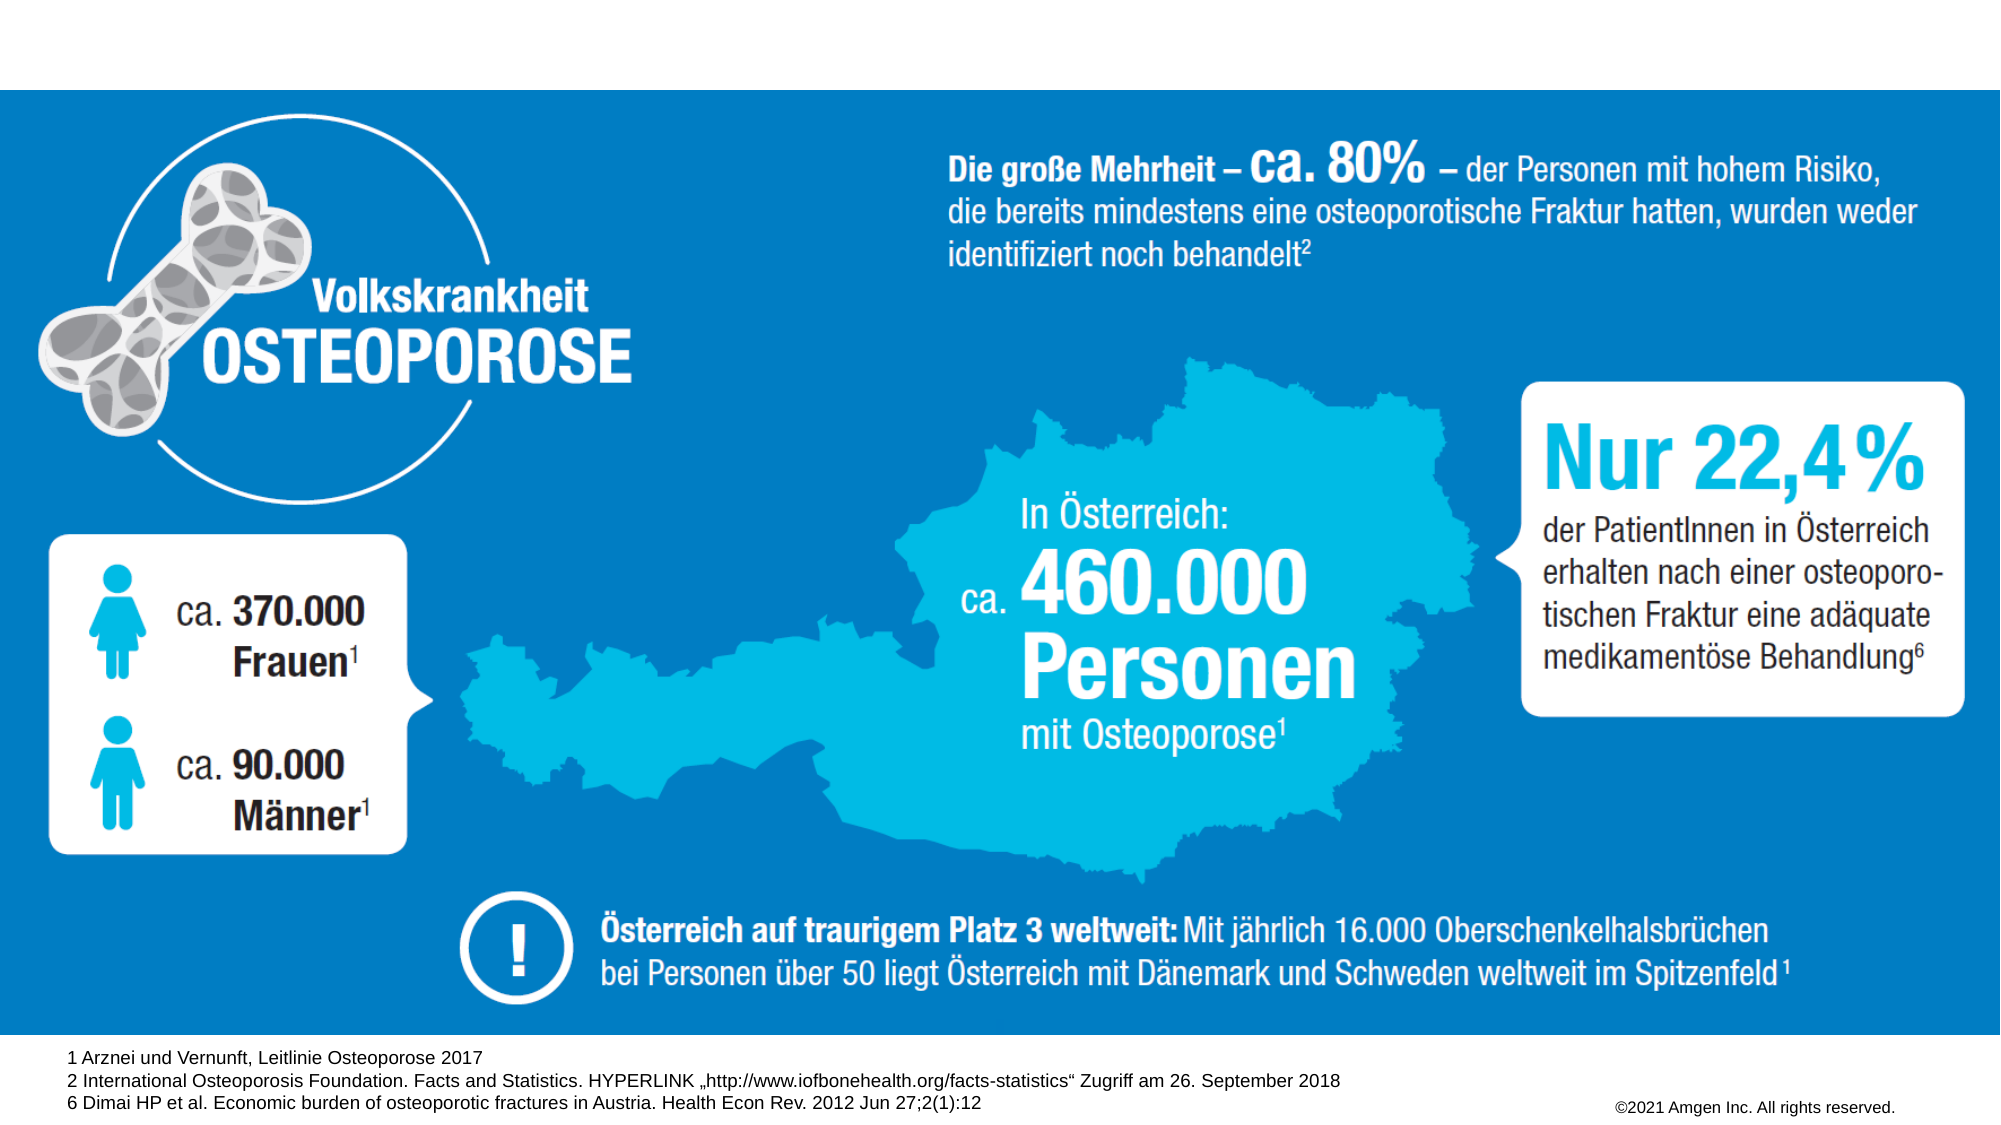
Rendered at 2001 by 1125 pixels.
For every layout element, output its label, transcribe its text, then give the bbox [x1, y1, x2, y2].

picture [0, 89, 2000, 1035]
text_box 1 Arznei und Vernunft, Leitlinie Osteoporose 2017 2 International Osteoporosis Foundation. Facts and Statistics. HYPERLINK „http://www.iofbonehealth.org/facts-statistics“ Zugriff am 26. September 2018 6 Dimai HP et al. Economic burden of osteoporotic fractures in Austria. Health Econ Rev. 2012 Jun 27;2(1):12 [52, 1046, 1951, 1114]
